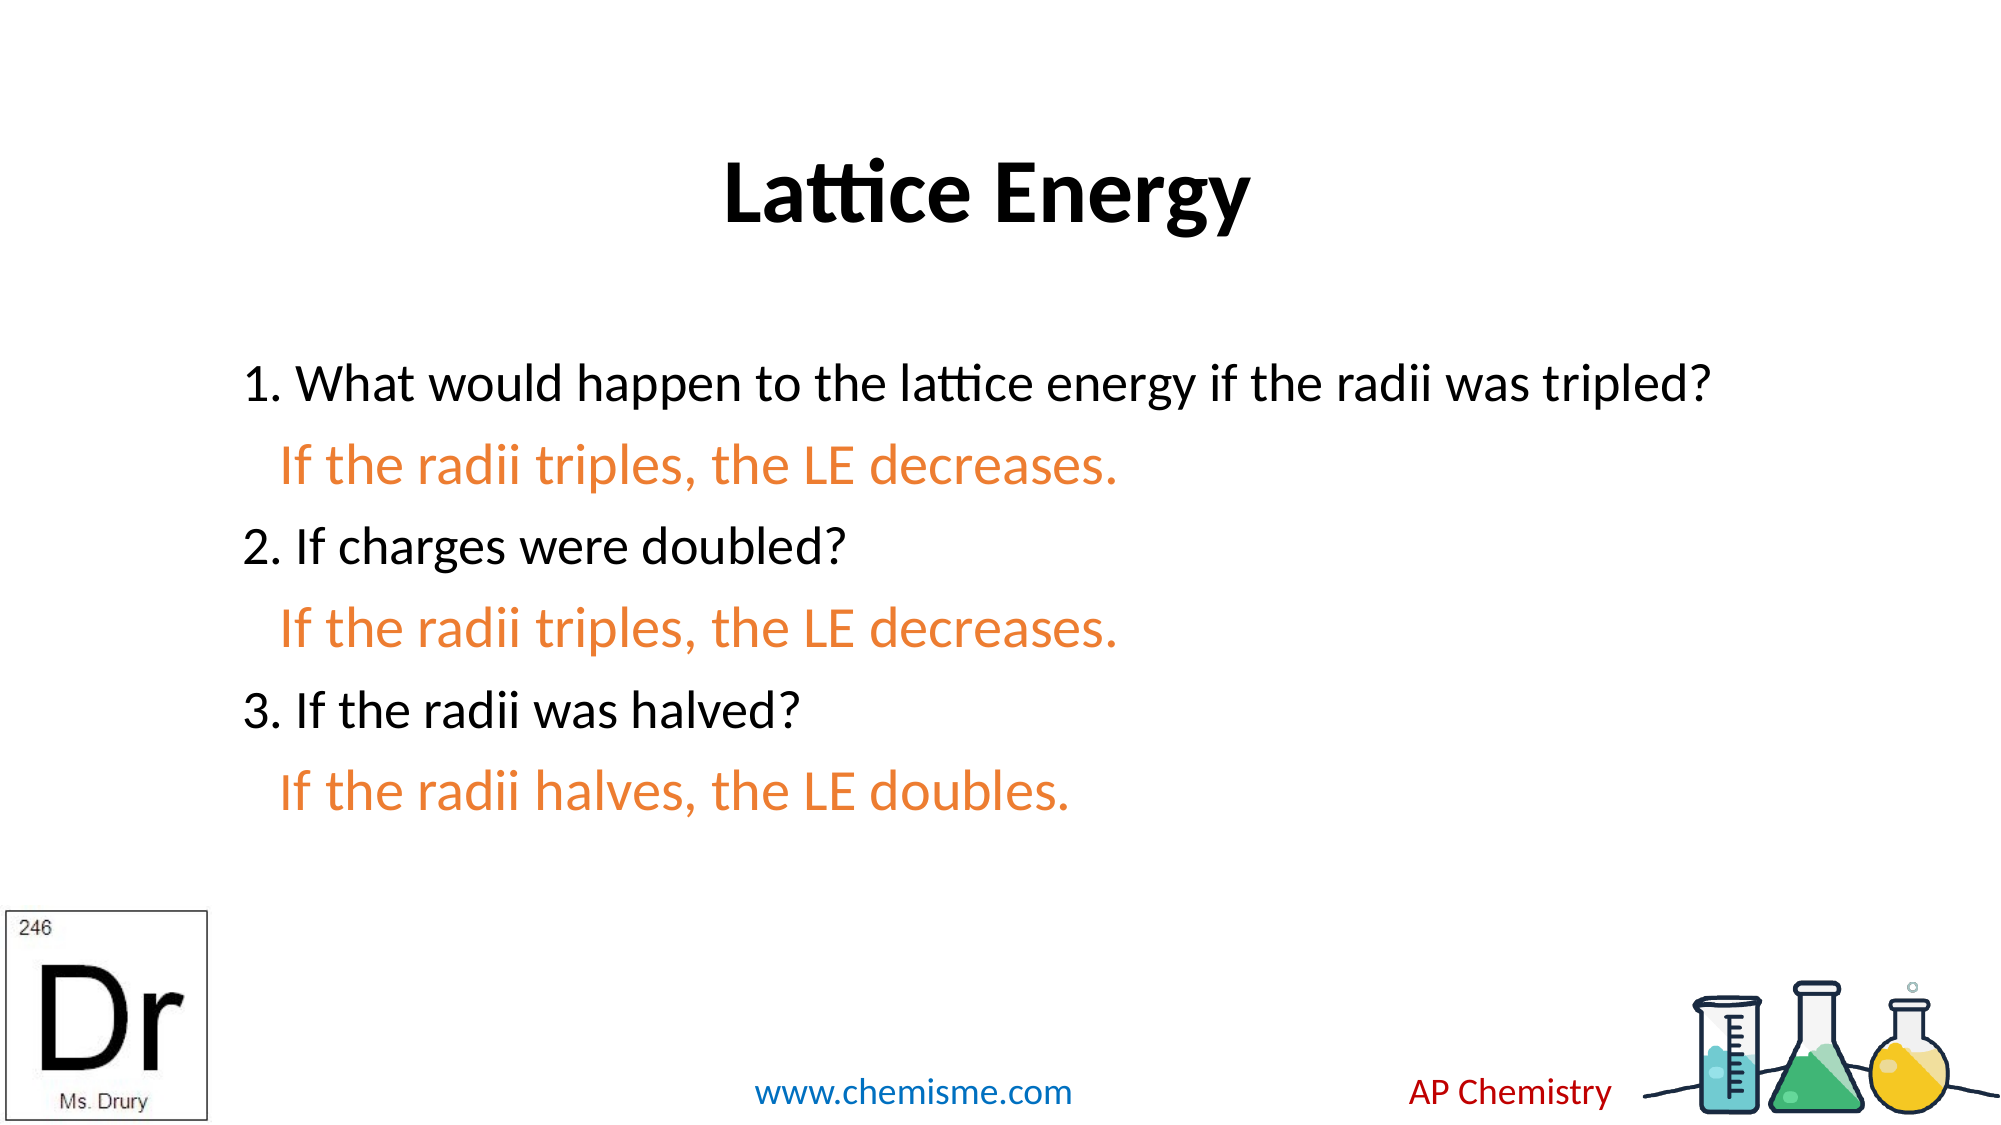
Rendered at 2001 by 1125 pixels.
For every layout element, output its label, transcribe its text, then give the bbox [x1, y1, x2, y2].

list 1. What would happen to the lattice energy if the radii was tripled? If the radii triples, the LE decreases. 2. If charges were doubled? If the radii triples, the LE decreases. 3. If the radii was halved? If the radii halves, the LE doubles. [227, 347, 1744, 939]
picture [1602, 882, 2001, 1125]
picture [0, 905, 212, 1125]
title Lattice Energy [403, 117, 1573, 269]
